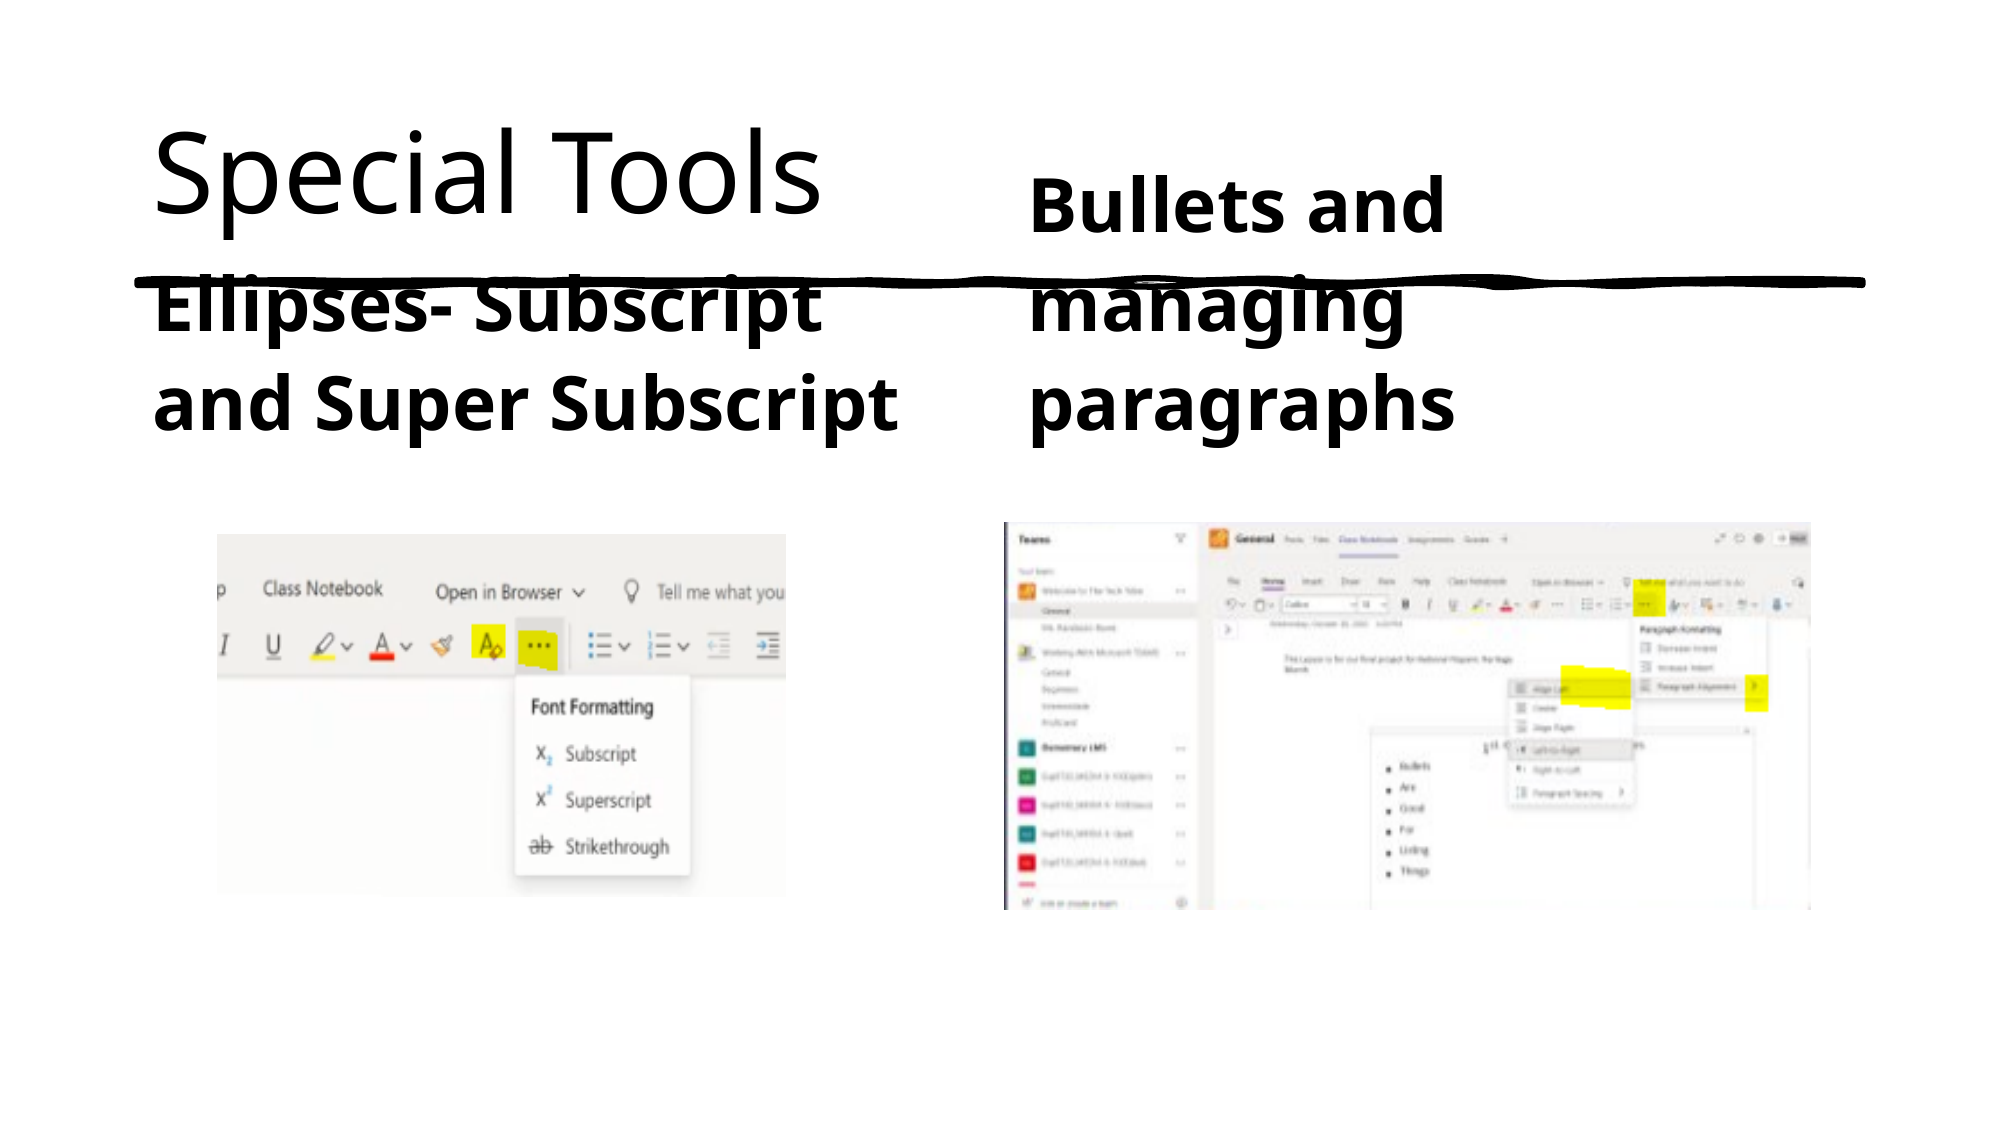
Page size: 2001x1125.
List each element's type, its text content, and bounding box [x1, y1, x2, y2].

title Special Tools [137, 59, 1863, 278]
list Ellipses- Subscript and Super Subscript [137, 318, 984, 454]
list Bullets and managing paragraphs [1012, 318, 1863, 454]
picture [1004, 522, 1811, 910]
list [217, 534, 786, 897]
